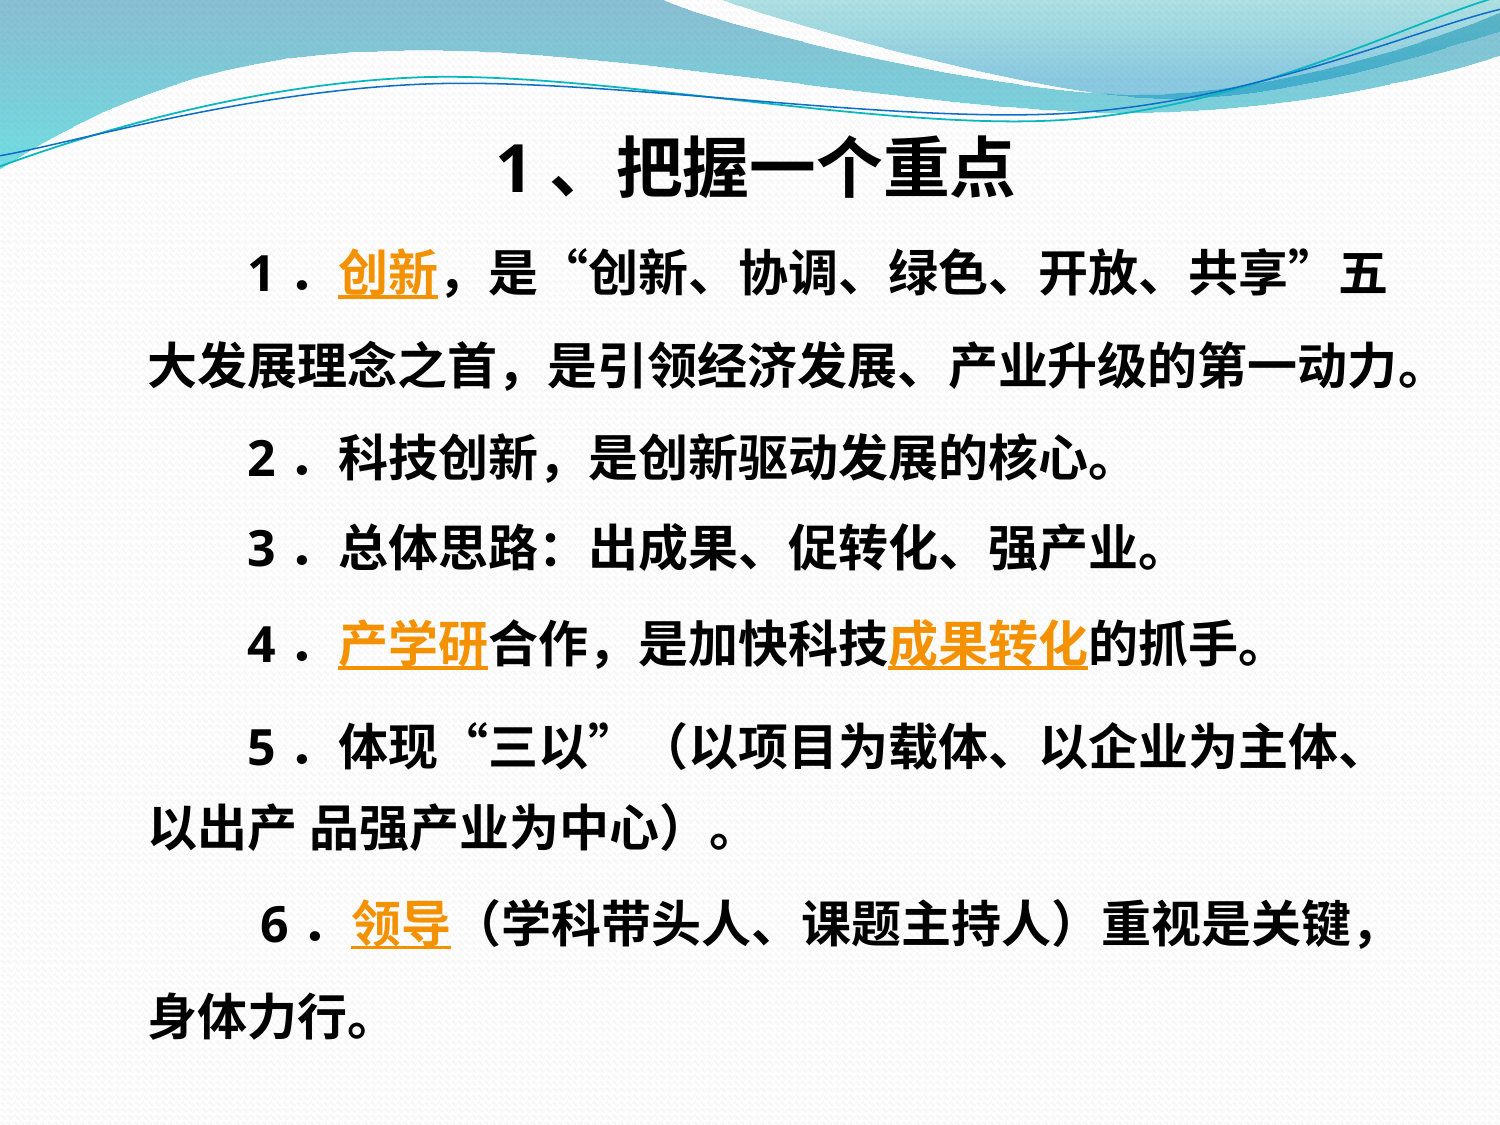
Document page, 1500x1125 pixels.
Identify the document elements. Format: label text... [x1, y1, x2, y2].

text_box 1、把握一个重点 1．创新，是“创新、协调、绿色、开放、共享”五大发展理念之首，是引领经济发展、产业升级的第一动力。 2．科技创新，是创新驱动发展的核心。 3．总体思路：出成果、促转化、强产业。 4．产学研合作，是加快科技成果转化的抓手。 5．体现“三以”（以项目为载体、以企业为主体、以出产 品强产业为中心）。 6．领导（学科带头人、课题主持人）重视是关键，身体力行。 [76, 90, 1436, 1125]
